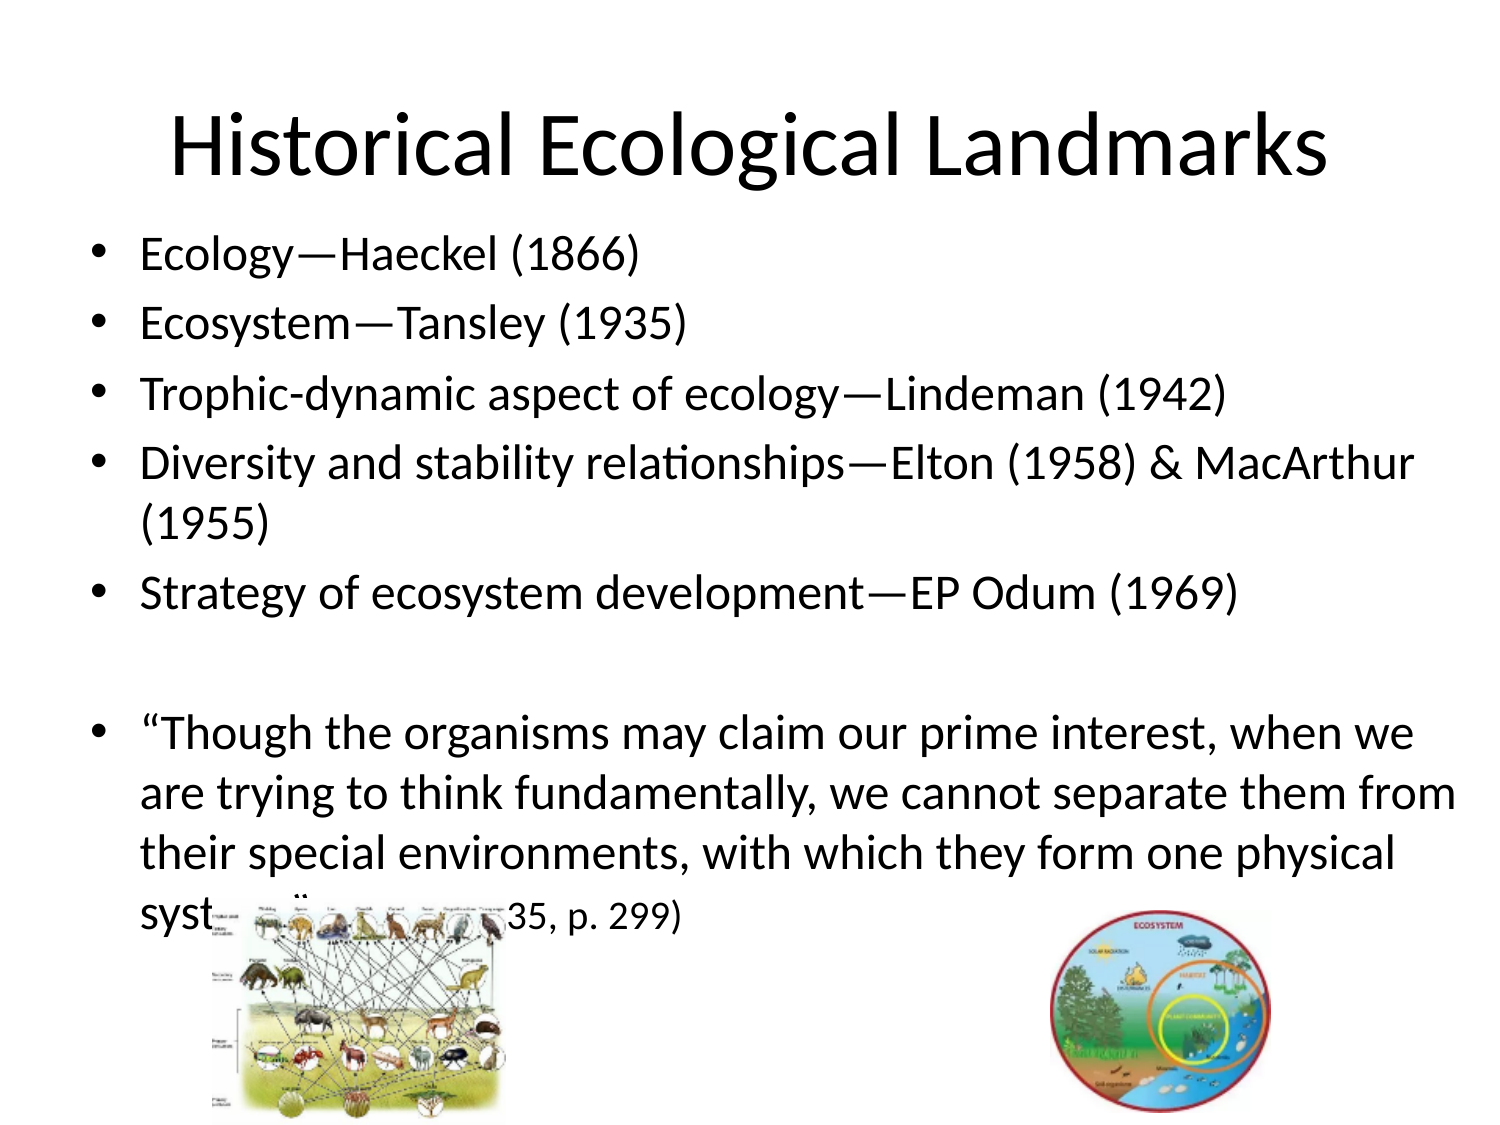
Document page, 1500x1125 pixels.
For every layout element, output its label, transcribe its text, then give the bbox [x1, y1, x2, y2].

picture [212, 898, 507, 1125]
picture [1049, 910, 1271, 1113]
title Historical Ecological Landmarks [75, 45, 1425, 212]
list Ecology—Haeckel (1866) Ecosystem—Tansley (1935) Trophic-dynamic aspect of ecology—Lindeman (1942) Diversity and stability relationships—Elton (1958) & MacArthur (1955) Strategy of ecosystem development—EP Odum (1969) “Though the organisms may claim our prime interest, when we are trying to think fundamentally, we cannot separate them from their special environments, with which they form one physical system.” (Tansley 1935, p. 299) [75, 212, 1475, 955]
